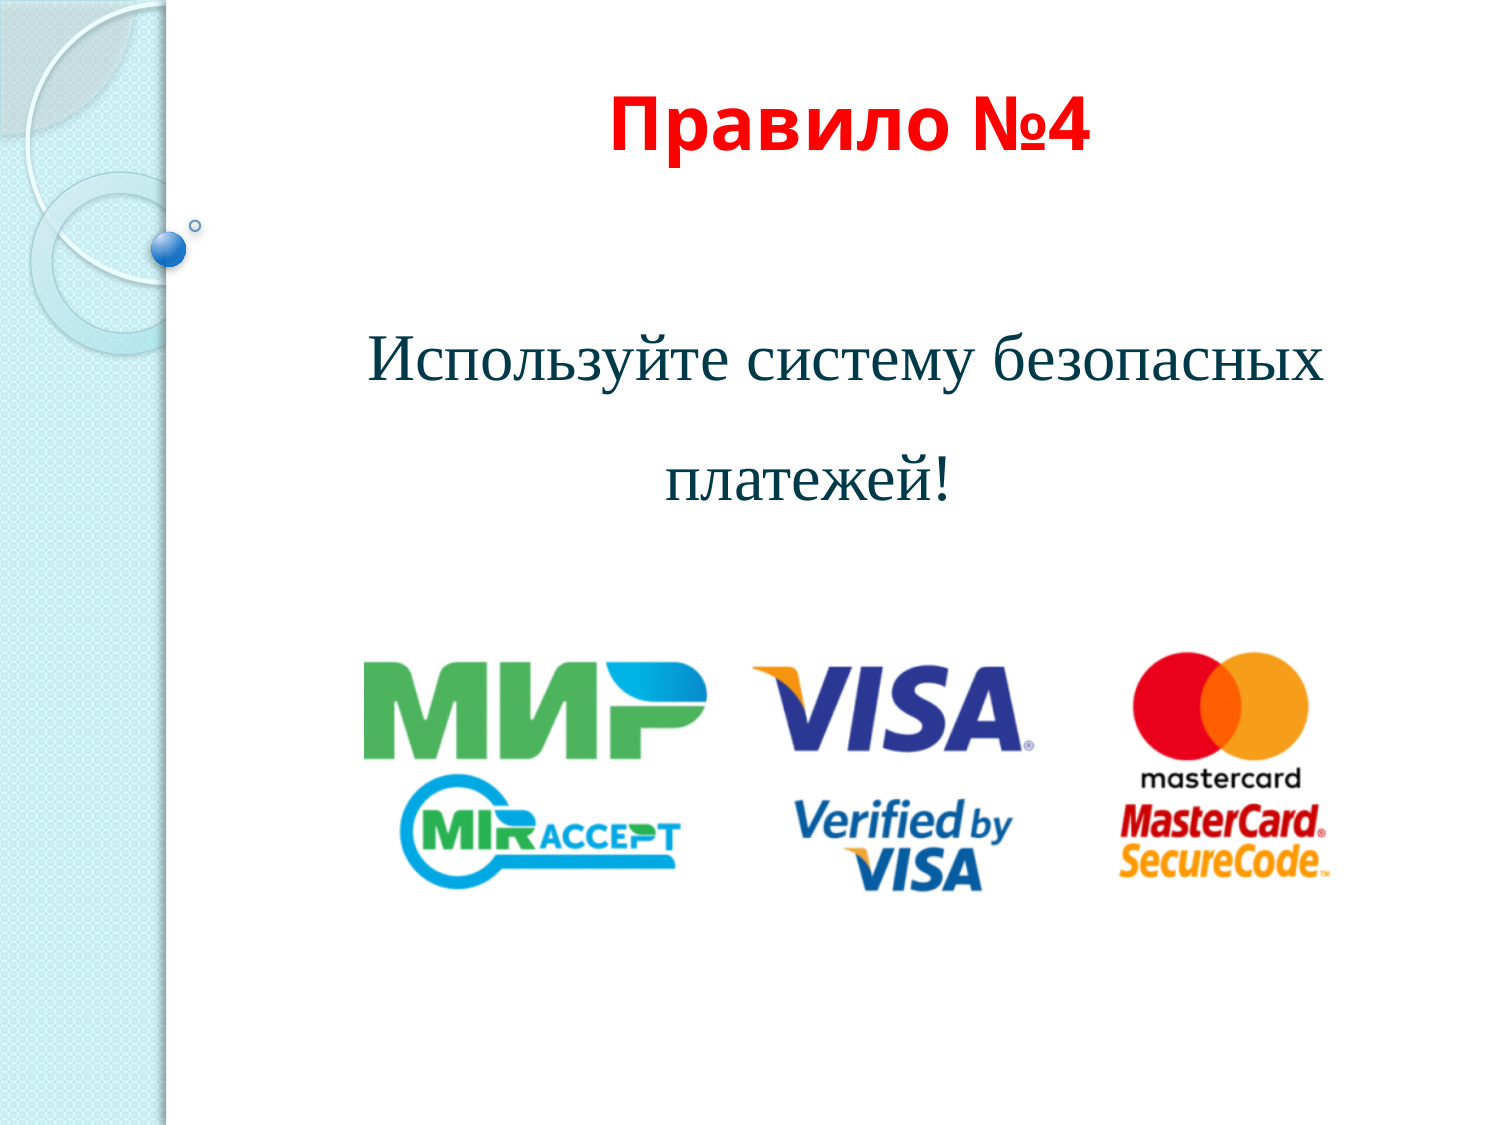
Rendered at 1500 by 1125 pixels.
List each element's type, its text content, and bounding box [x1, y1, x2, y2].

subtitle Используйте систему безопасных платежей! [154, 181, 1460, 773]
picture [363, 408, 1335, 1125]
title Правило №4 [242, 42, 1458, 173]
